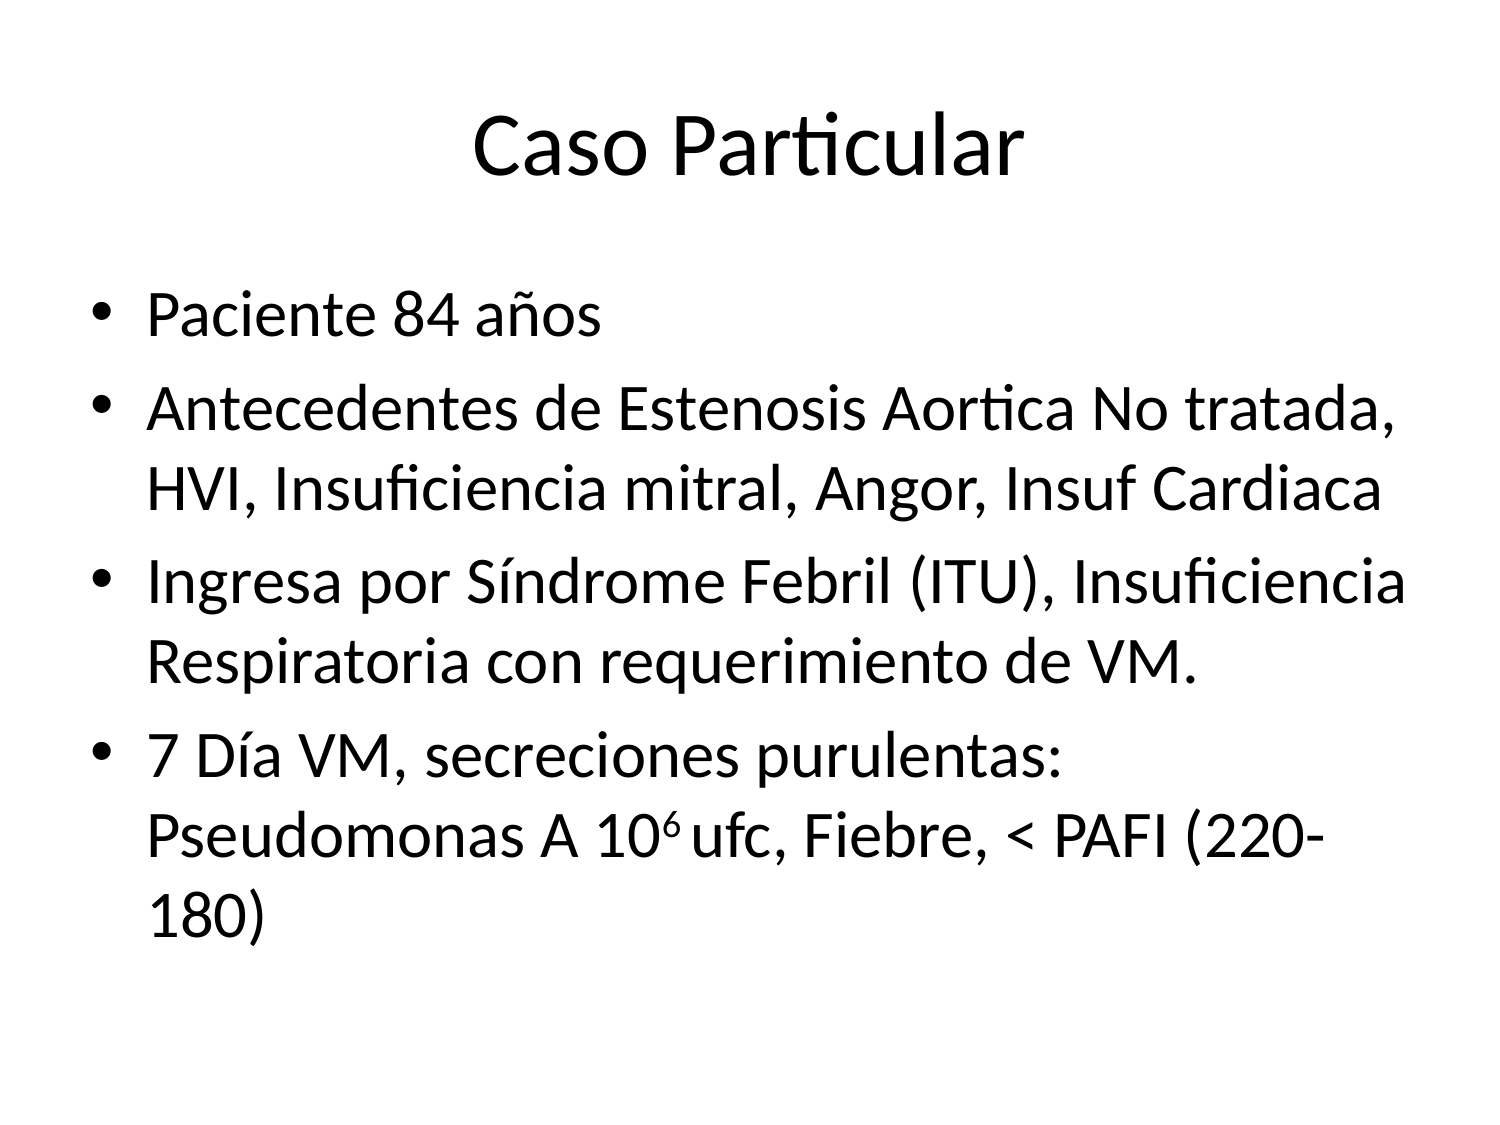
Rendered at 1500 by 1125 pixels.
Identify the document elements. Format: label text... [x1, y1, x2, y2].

title Caso Particular [75, 45, 1425, 233]
list Paciente 84 años Antecedentes de Estenosis Aortica No tratada, HVI, Insuficiencia mitral, Angor, Insuf Cardiaca Ingresa por Síndrome Febril (ITU), Insuficiencia Respiratoria con requerimiento de VM. 7 Día VM, secreciones purulentas: Pseudomonas A 106 ufc, Fiebre, < PAFI (220-180) [75, 262, 1425, 1005]
